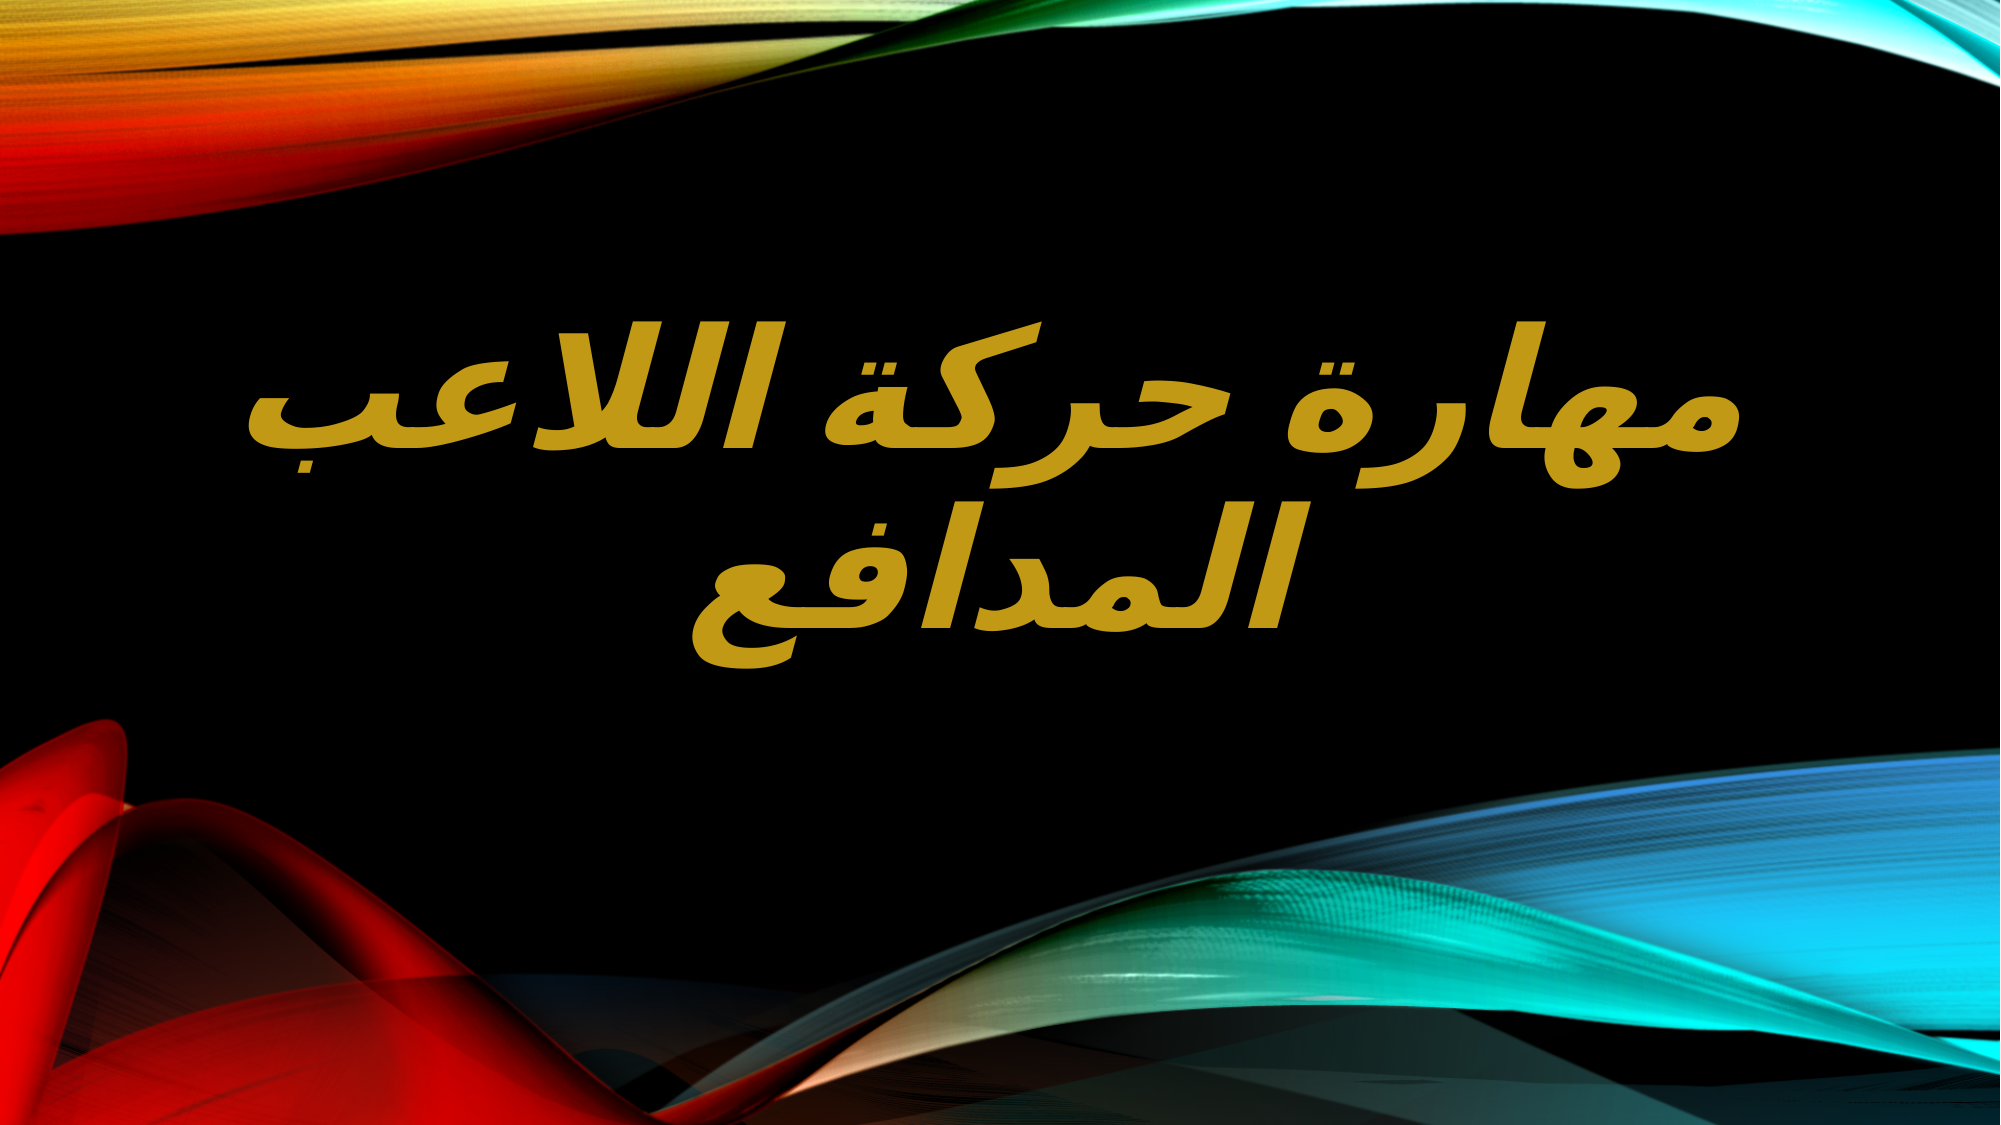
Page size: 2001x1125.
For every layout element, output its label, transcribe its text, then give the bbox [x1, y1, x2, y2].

picture [0, 0, 2000, 237]
picture [0, 717, 2000, 1125]
title مهارة حركة اللاعب المدافع [156, 264, 1822, 672]
